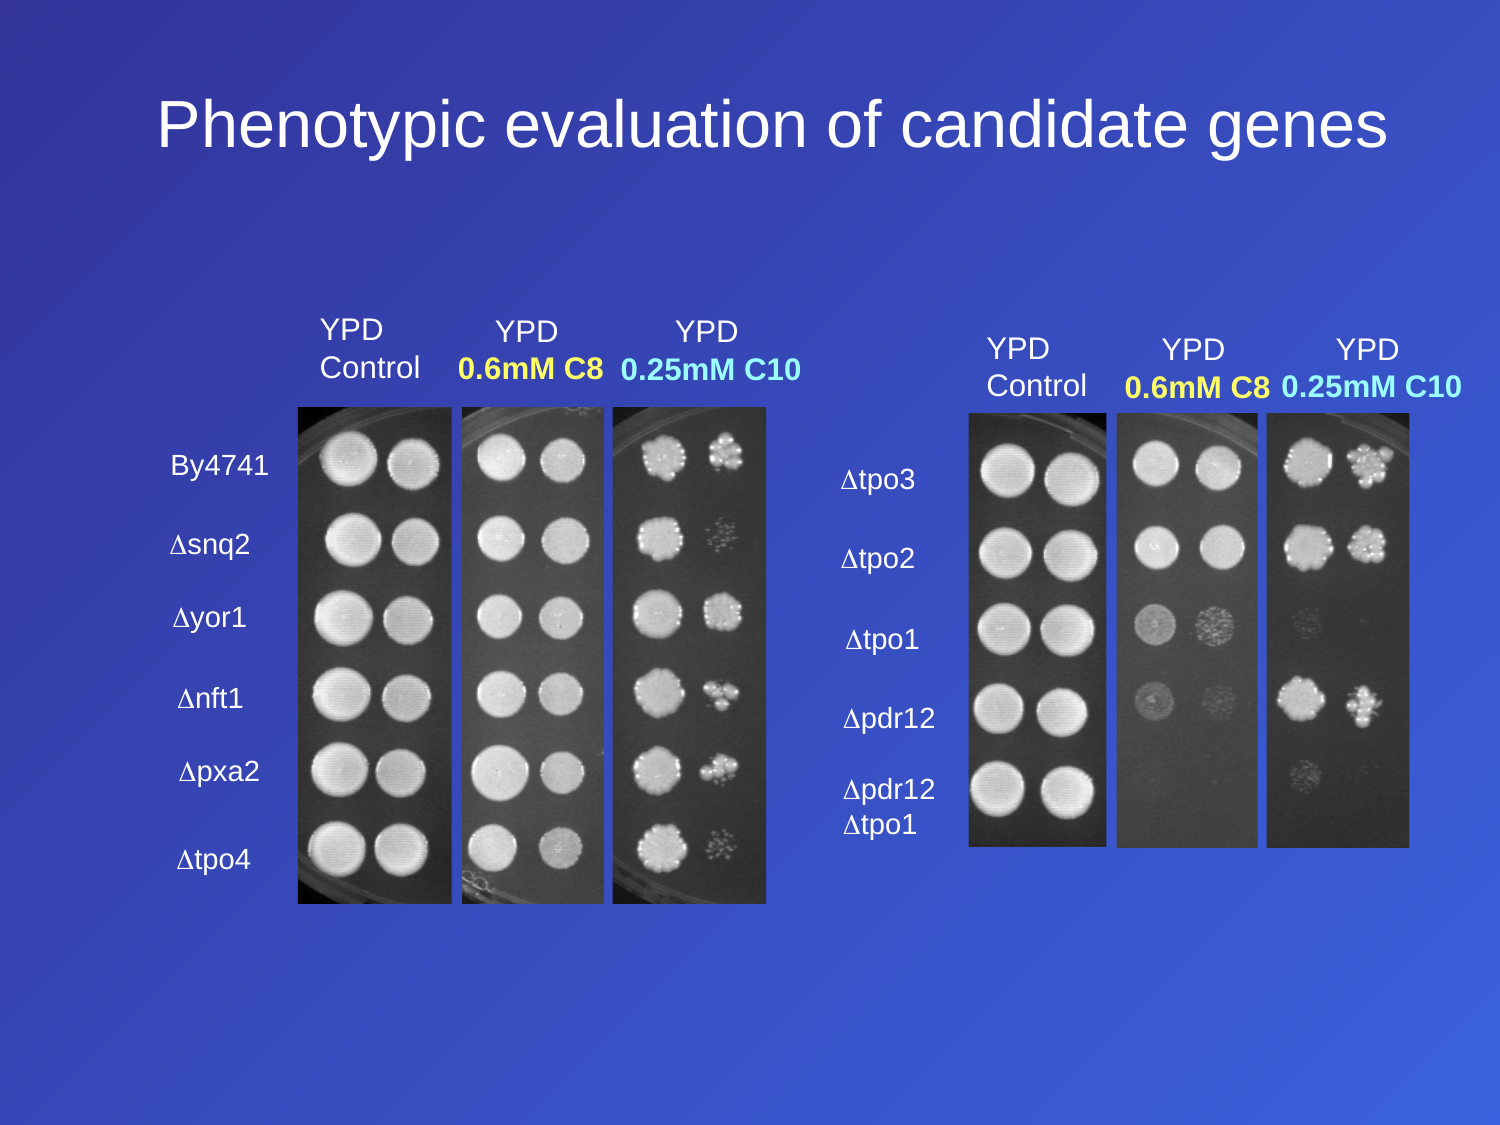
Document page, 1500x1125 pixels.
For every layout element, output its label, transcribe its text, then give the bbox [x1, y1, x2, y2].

picture [1266, 413, 1410, 848]
text_box By4741 [155, 414, 292, 489]
picture [612, 407, 767, 904]
text_box YPD Control [971, 320, 1113, 411]
text_box YPD 0.25mM C10 [1244, 328, 1500, 404]
text_box YPD 0.25mM C10 [583, 311, 839, 387]
text_box Dtpo4 [161, 808, 288, 883]
text_box Dtpo3 [825, 453, 952, 503]
text_box YPD 0.6mM C8 [403, 310, 659, 386]
text_box Dpdr12 [828, 691, 963, 742]
picture [297, 407, 452, 904]
picture [461, 407, 605, 904]
text_box YPD Control [304, 302, 447, 392]
title Phenotypic evaluation of candidate genes [73, 26, 1474, 215]
text_box Dtpo1 [830, 613, 963, 663]
text_box Dsnq2 [154, 493, 292, 568]
text_box Dpdr12 Dtpo1 [828, 763, 963, 848]
text_box Dyor1 [157, 566, 292, 641]
text_box Dtpo2 [825, 531, 963, 582]
text_box Dnft1 [162, 647, 292, 722]
picture [1116, 413, 1258, 849]
text_box YPD 0.6mM C8 [1070, 329, 1326, 405]
text_box Dpxa2 [163, 720, 292, 795]
picture [968, 413, 1107, 847]
